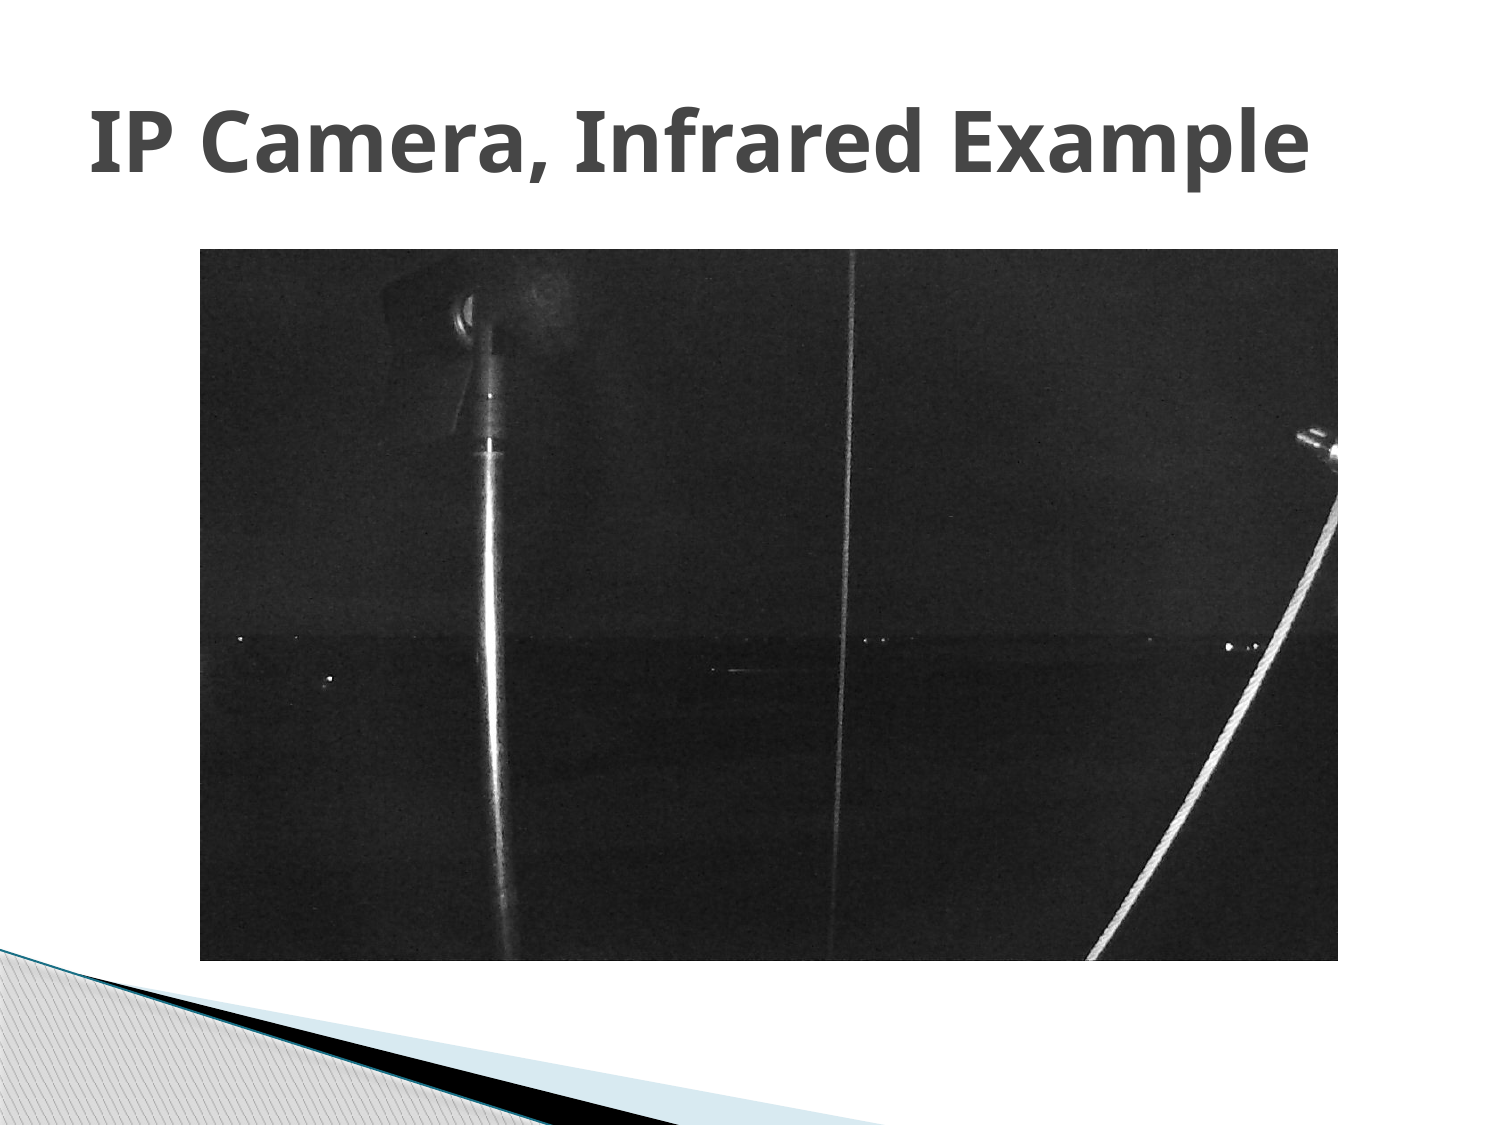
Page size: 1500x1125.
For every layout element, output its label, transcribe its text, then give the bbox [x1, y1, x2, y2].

picture [199, 249, 1338, 962]
title IP Camera, Infrared Example [75, 45, 1425, 233]
